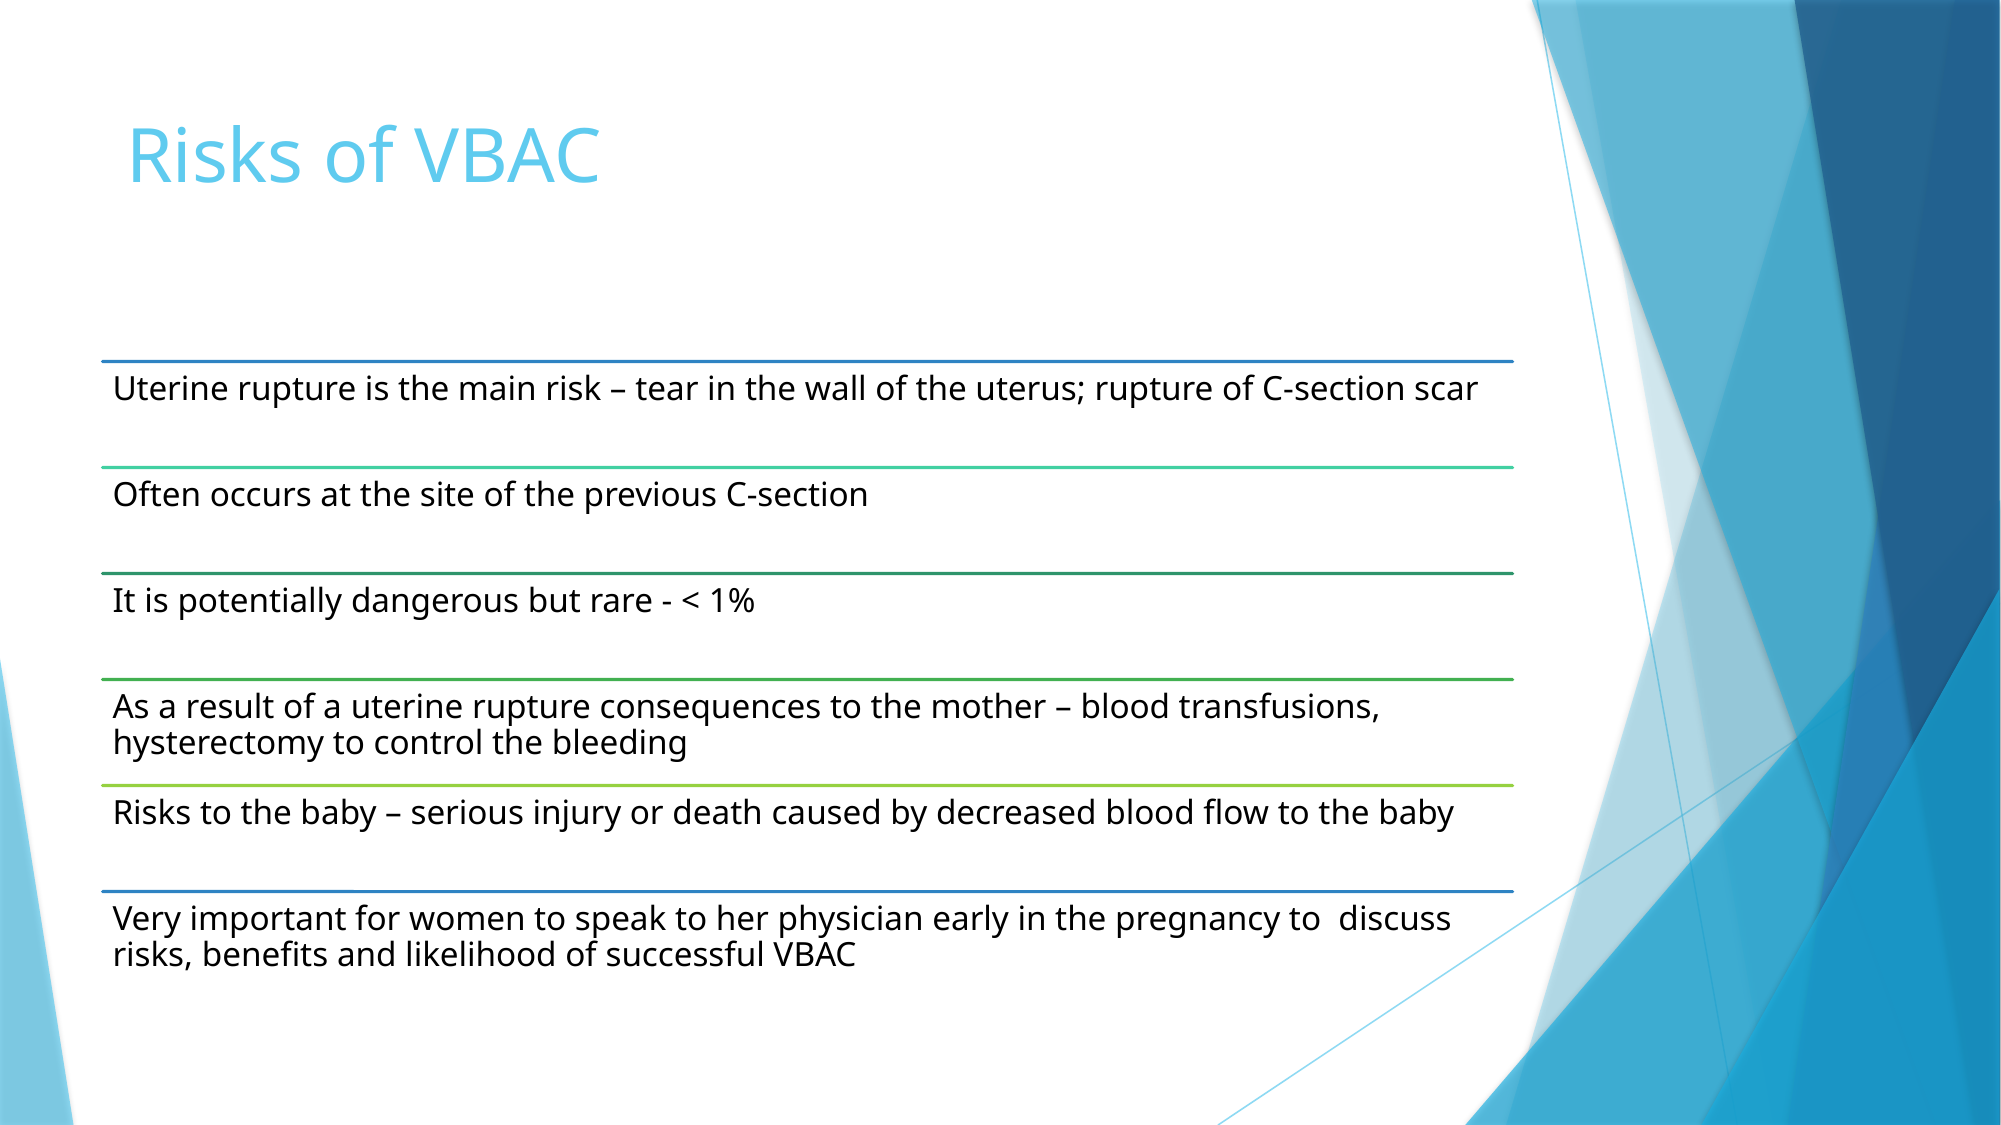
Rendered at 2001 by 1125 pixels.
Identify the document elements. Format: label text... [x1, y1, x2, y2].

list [102, 360, 1514, 999]
title Risks of VBAC [111, 99, 1522, 317]
